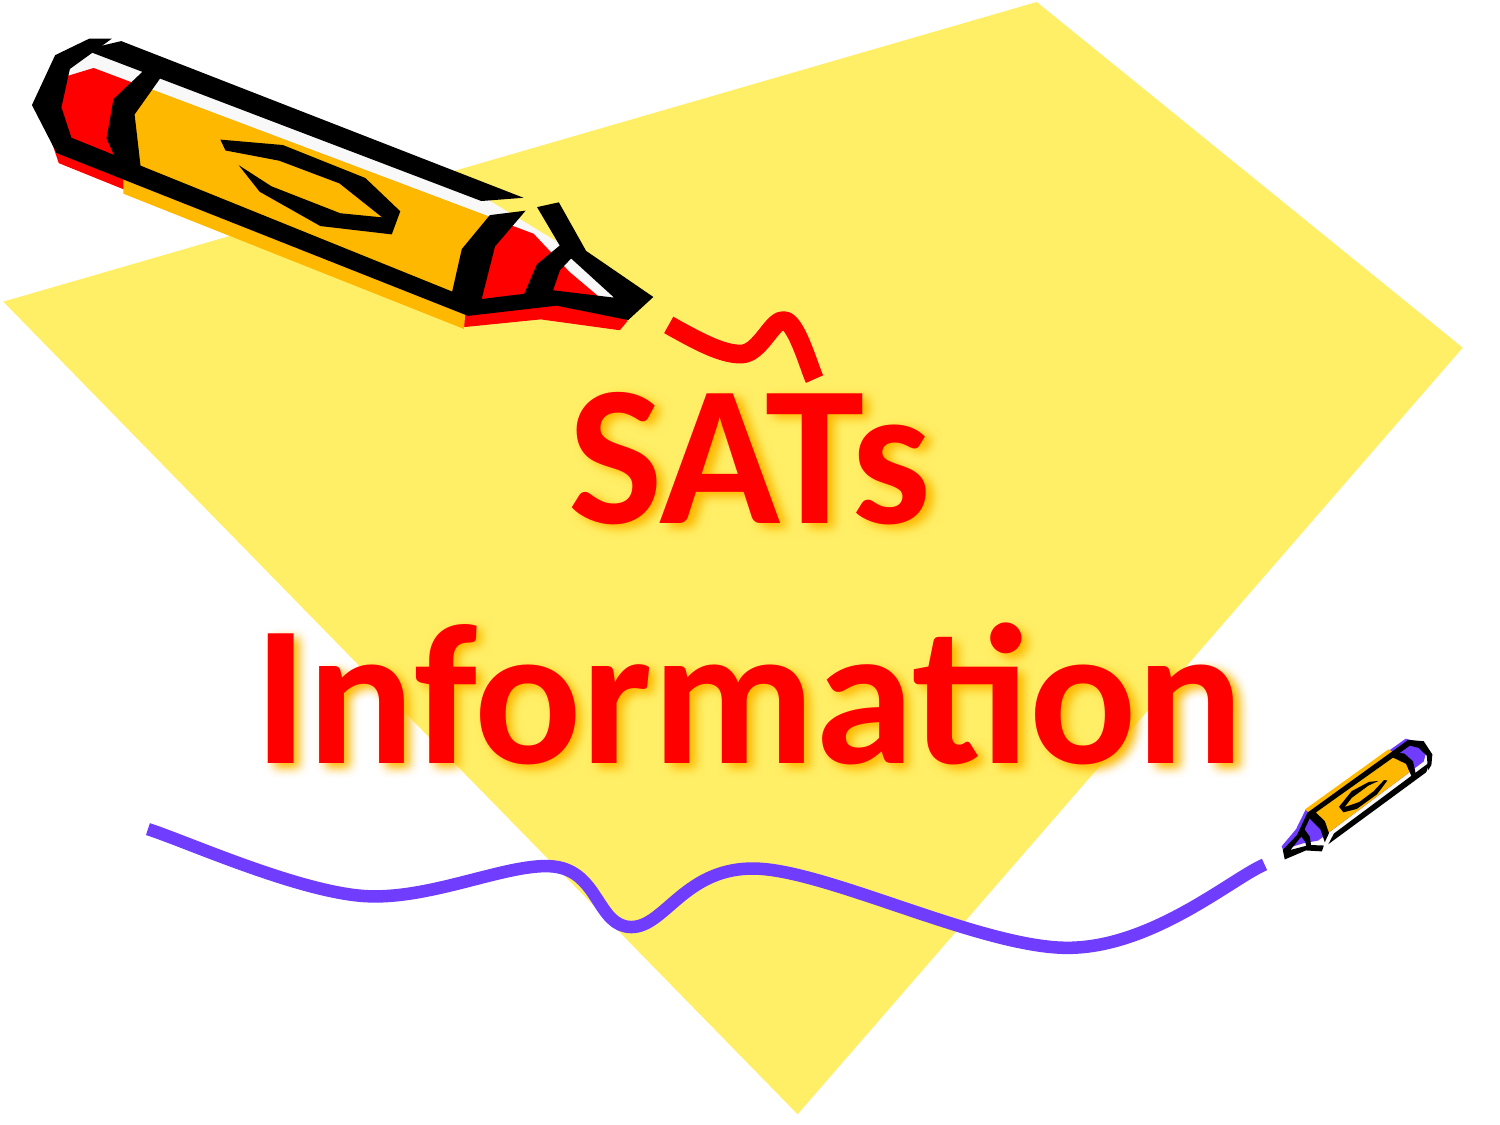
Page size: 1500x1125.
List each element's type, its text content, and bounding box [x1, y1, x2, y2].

title SATs Information [112, 78, 1388, 811]
